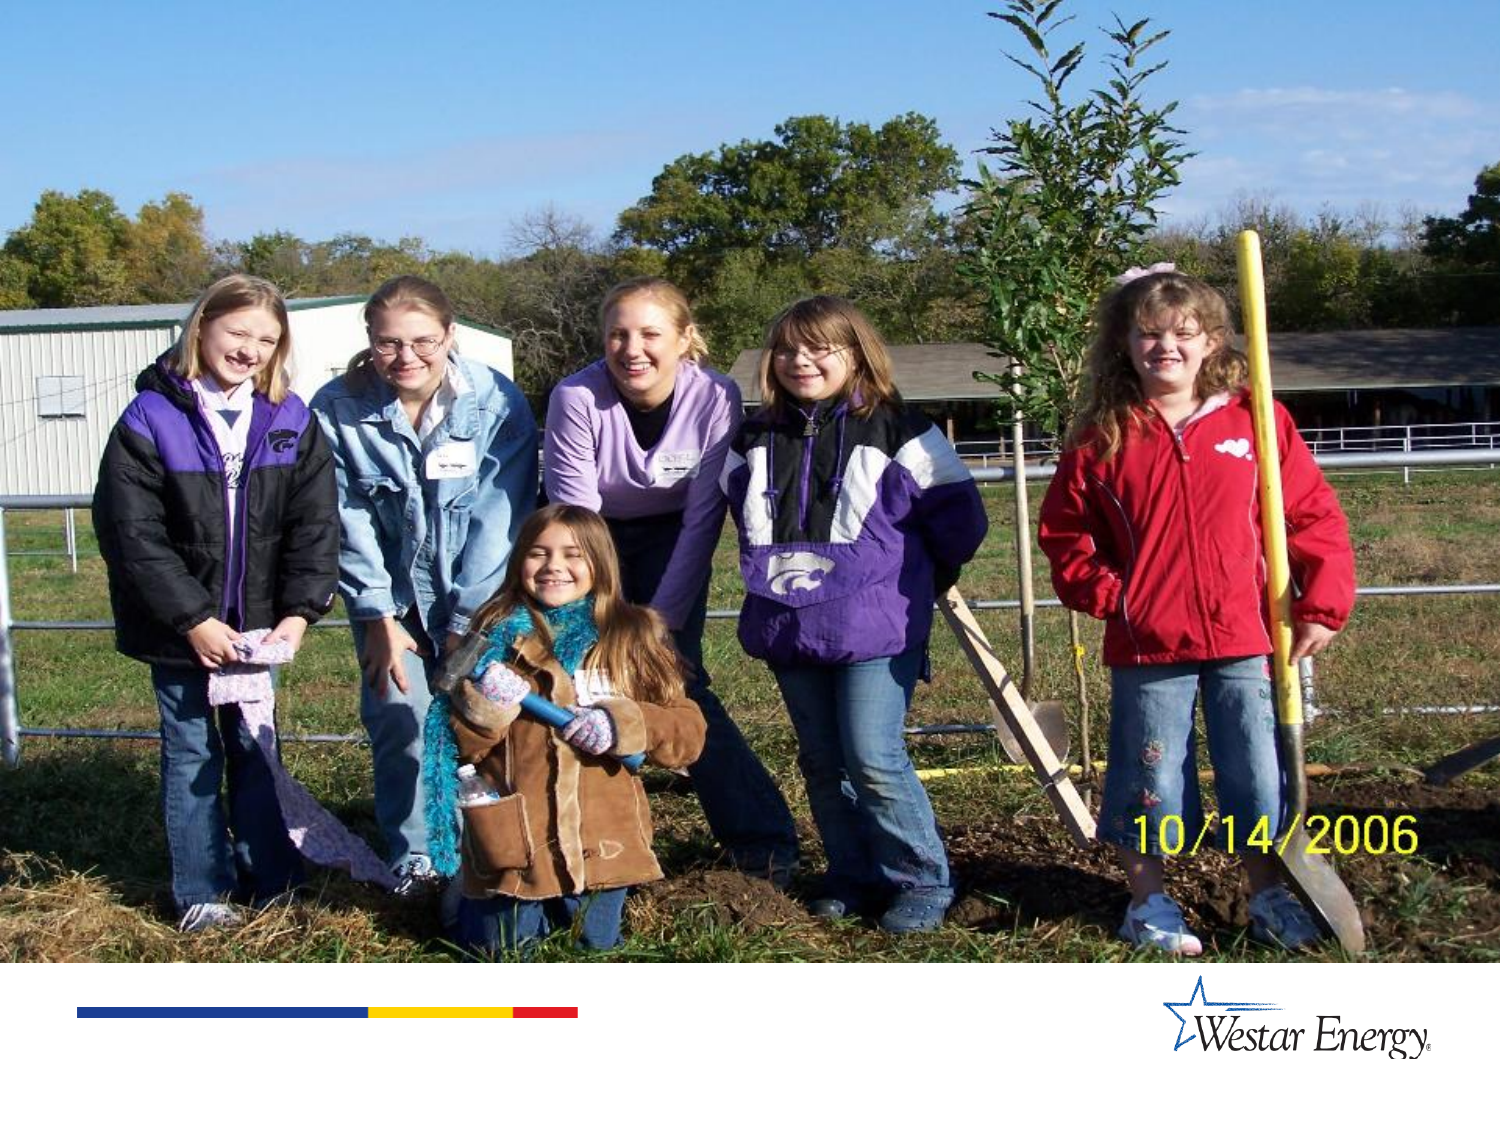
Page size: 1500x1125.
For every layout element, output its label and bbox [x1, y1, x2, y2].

picture [0, 0, 1500, 964]
